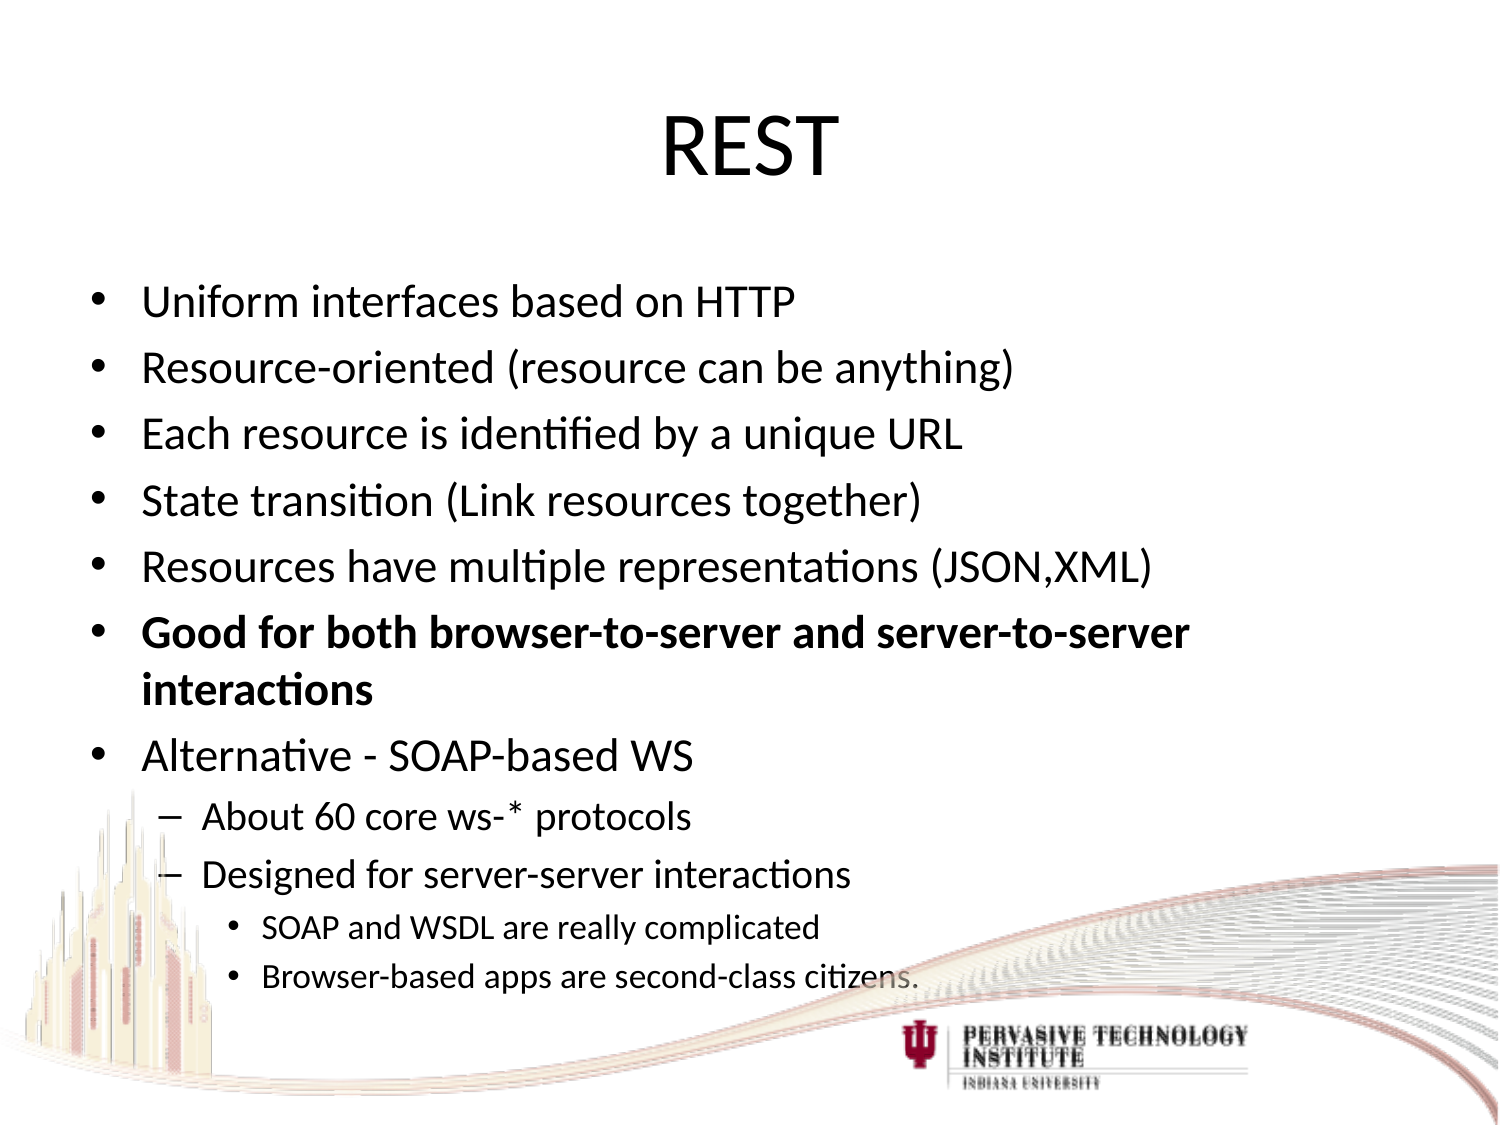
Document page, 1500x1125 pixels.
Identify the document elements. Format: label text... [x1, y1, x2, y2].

picture [0, 782, 1500, 1125]
list Uniform interfaces based on HTTP Resource-oriented (resource can be anything) Each resource is identified by a unique URL State transition (Link resources together) Resources have multiple representations (JSON,XML) Good for both browser-to-server and server-to-server interactions Alternative - SOAP-based WS About 60 core ws-* protocols Designed for server-server interactions SOAP and WSDL are really complicated Browser-based apps are second-class citizens. [75, 262, 1425, 781]
title REST [75, 45, 1425, 233]
